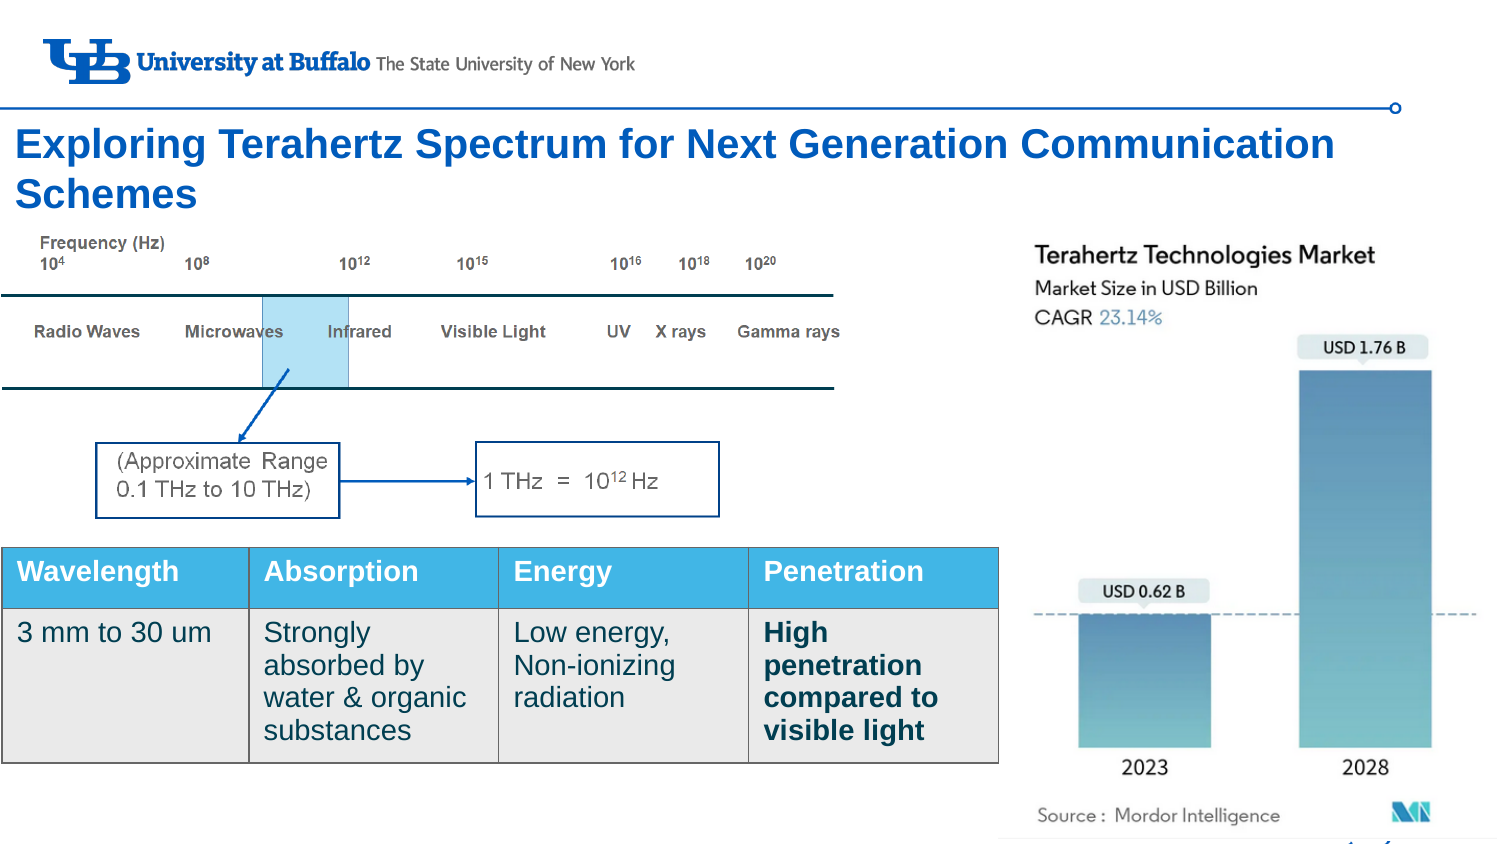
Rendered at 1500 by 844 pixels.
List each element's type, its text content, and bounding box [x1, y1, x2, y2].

table_header Wavelength [3, 548, 248, 608]
table_cell High penetration compared to visible light [749, 609, 993, 762]
table_cell 3 mm to 30 um [3, 609, 248, 762]
picture [0, 223, 1500, 844]
table_cell Strongly absorbed by water & organic substances [250, 609, 498, 762]
table_header Penetration [749, 548, 993, 608]
table_cell Low energy, Non-ionizing radiation [499, 609, 748, 762]
text_box Exploring Terahertz Spectrum for Next Generation Communication Schemes [0, 109, 1500, 225]
table_header Energy [499, 548, 748, 608]
table_header Absorption [250, 548, 498, 608]
picture [0, 0, 1500, 109]
